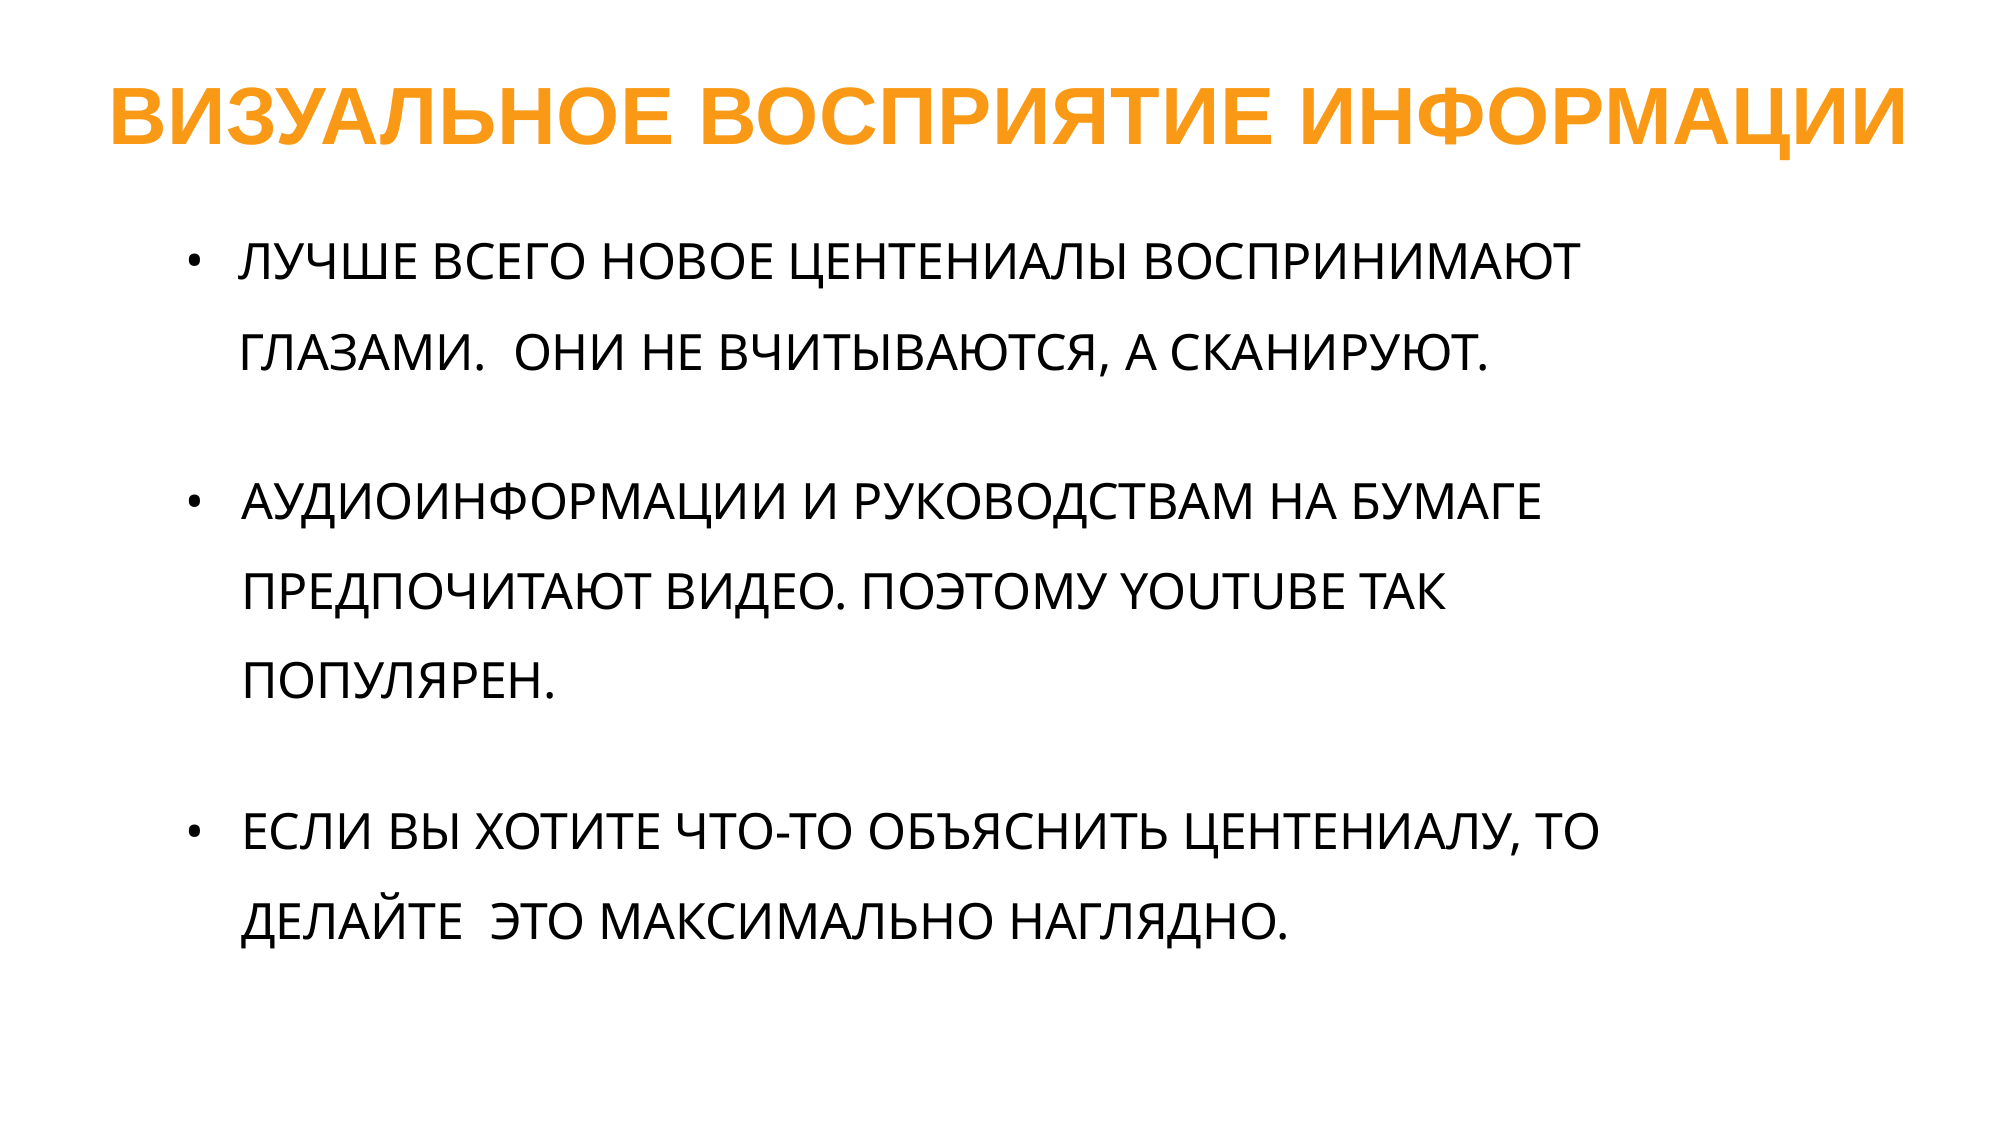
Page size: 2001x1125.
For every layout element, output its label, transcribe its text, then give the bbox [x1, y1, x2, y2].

text_box ЛУЧШЕ ВСЕГО НОВОЕ ЦЕНТЕНИАЛЫ ВОСПРИНИМАЮТ ГЛАЗАМИ. ОНИ НЕ ВЧИТЫВАЮТСЯ, А СКАНИРУЮТ. АУДИОИНФОРМАЦИИ И РУКОВОДСТВАМ НА БУМАГЕ ПРЕДПОЧИТАЮТ ВИДЕО. ПОЭТОМУ YOUTUBE ТАК ПОПУЛЯРЕН. ЕСЛИ ВЫ ХОТИТЕ ЧТО-ТО ОБЪЯСНИТЬ ЦЕНТЕНИАЛУ, ТО ДЕЛАЙТЕ ЭТО МАКСИМАЛЬНО НАГЛЯДНО. [166, 190, 1826, 958]
text_box ВИЗУАЛЬНОЕ ВОСПРИЯТИЕ ИНФОРМАЦИИ [93, 56, 1926, 169]
